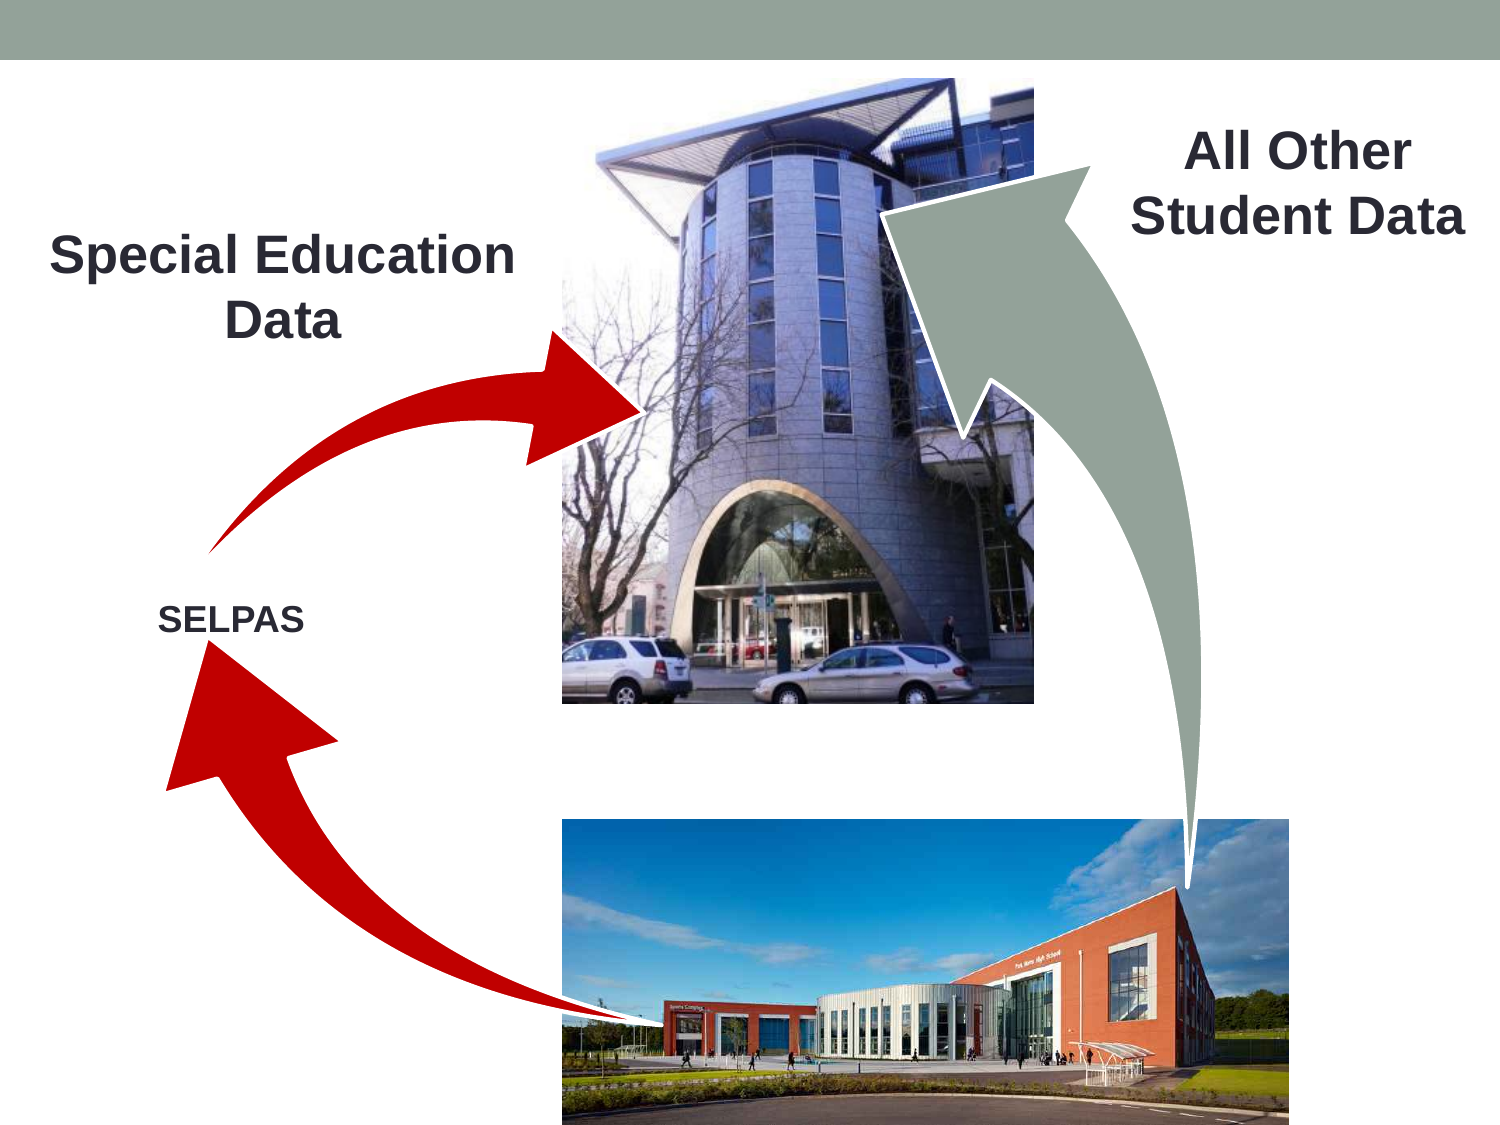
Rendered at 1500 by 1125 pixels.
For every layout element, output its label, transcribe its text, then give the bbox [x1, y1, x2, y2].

text_box [1056, 161, 1206, 816]
picture [561, 78, 1049, 705]
picture [562, 819, 1289, 1125]
text_box SELPAS [0, 587, 463, 648]
text_box All Other Student Data [1089, 108, 1500, 253]
text_box [160, 648, 559, 1013]
text_box [185, 324, 559, 583]
text_box Special Education Data [27, 212, 540, 358]
